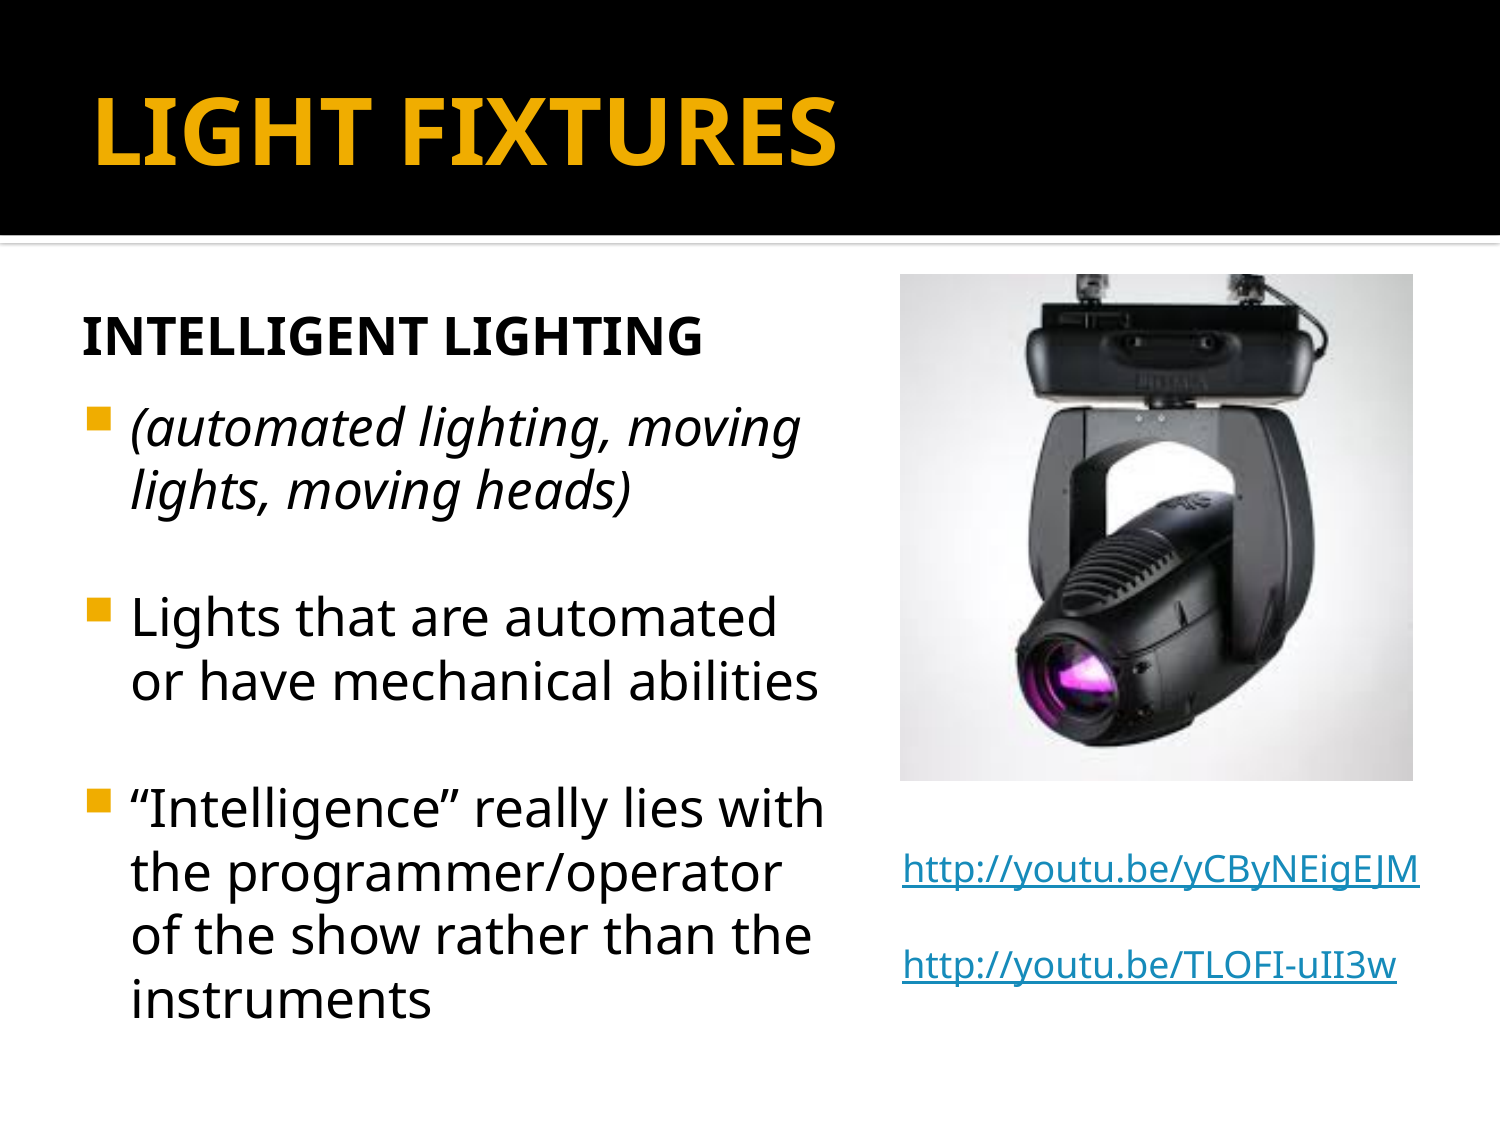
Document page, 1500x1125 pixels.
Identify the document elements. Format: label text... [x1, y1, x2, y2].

list INTELLIGENT LIGHTING (automated lighting, moving lights, moving heads) Lights that are automated or have mechanical abilities “Intelligence” really lies with the programmer/operator of the show rather than the instruments [50, 287, 850, 1084]
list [899, 274, 1413, 781]
text_box http://youtu.be/yCByNEigEJM http://youtu.be/TLOFI-uII3w [887, 837, 1438, 1045]
title LIGHT FIXTURES [75, 24, 1425, 231]
